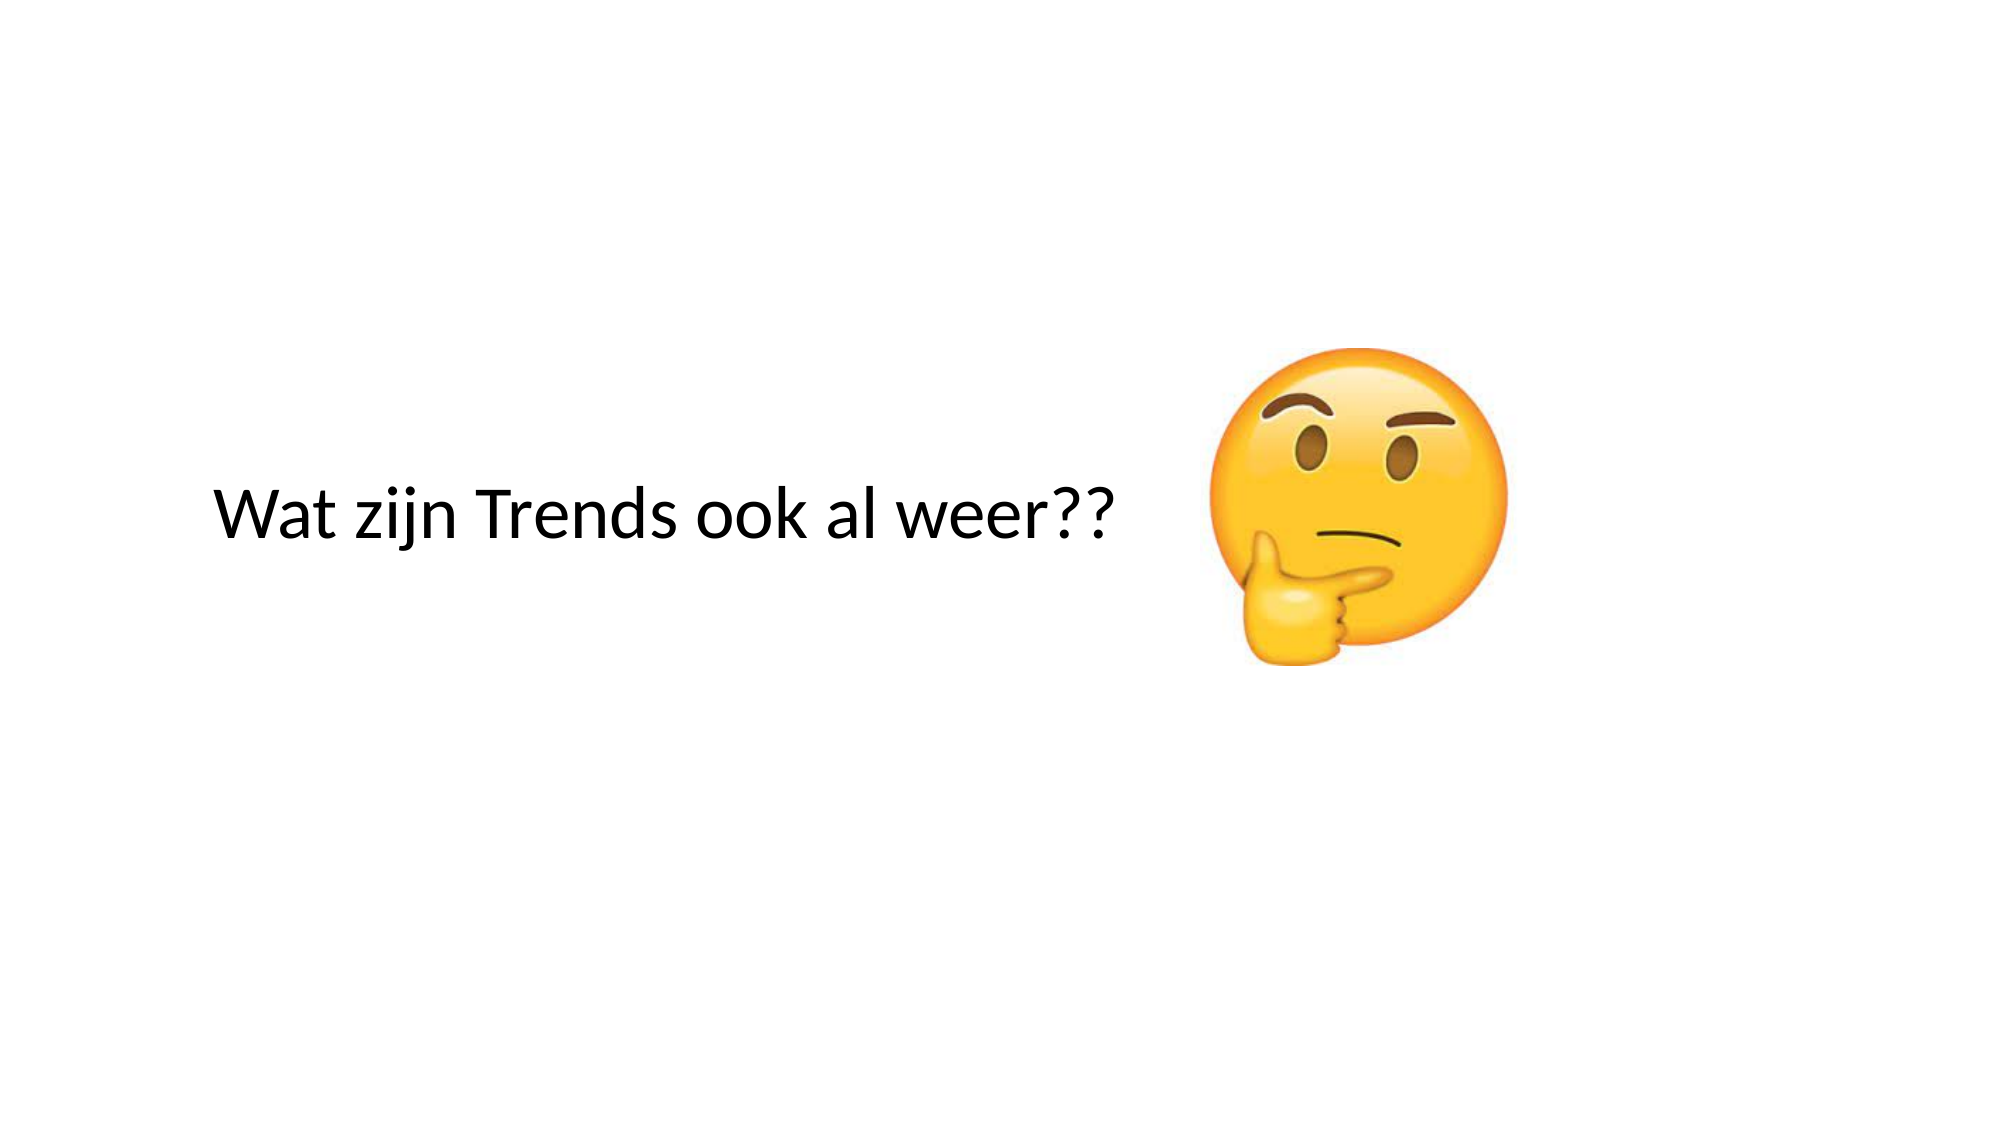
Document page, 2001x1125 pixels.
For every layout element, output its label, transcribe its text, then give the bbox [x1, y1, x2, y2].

text_box Wat zijn Trends ook al weer?? [198, 456, 1135, 562]
picture [1199, 348, 1518, 666]
